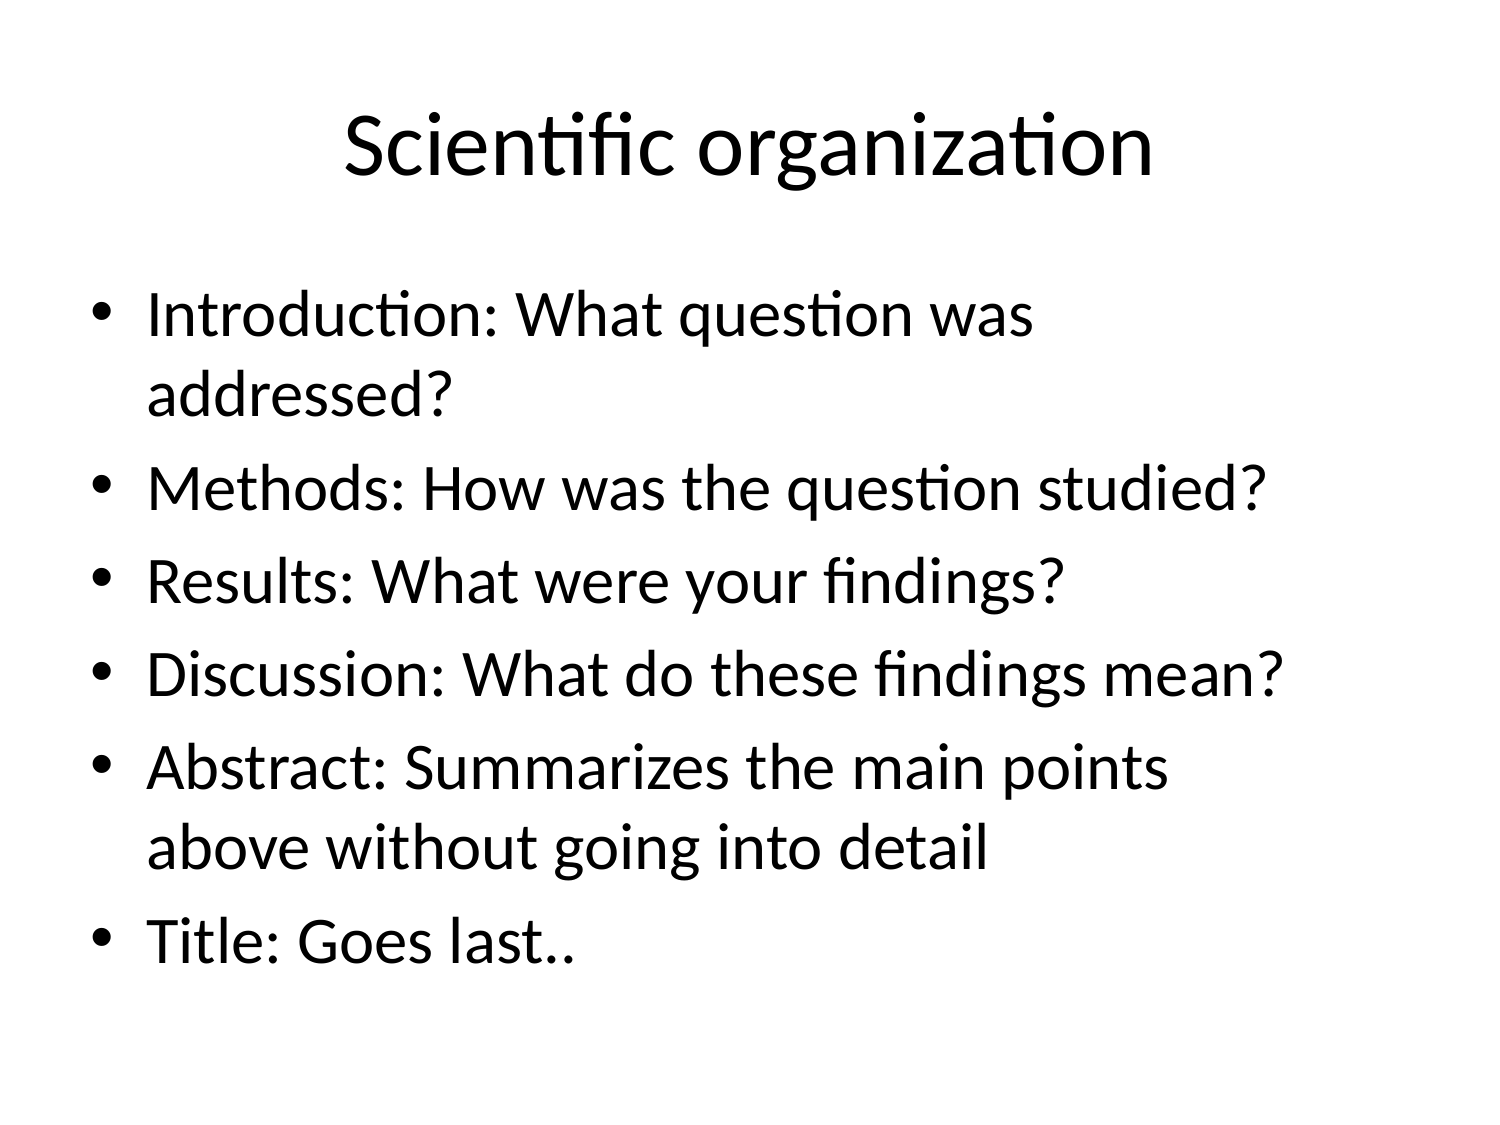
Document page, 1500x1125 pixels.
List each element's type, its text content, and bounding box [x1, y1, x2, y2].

list Introduction: What question was addressed? Methods: How was the question studied? Results: What were your findings? Discussion: What do these findings mean? Abstract: Summarizes the main points above without going into detail Title: Goes last.. [75, 262, 1325, 1005]
text_box Scientific organization [74, 45, 1425, 233]
